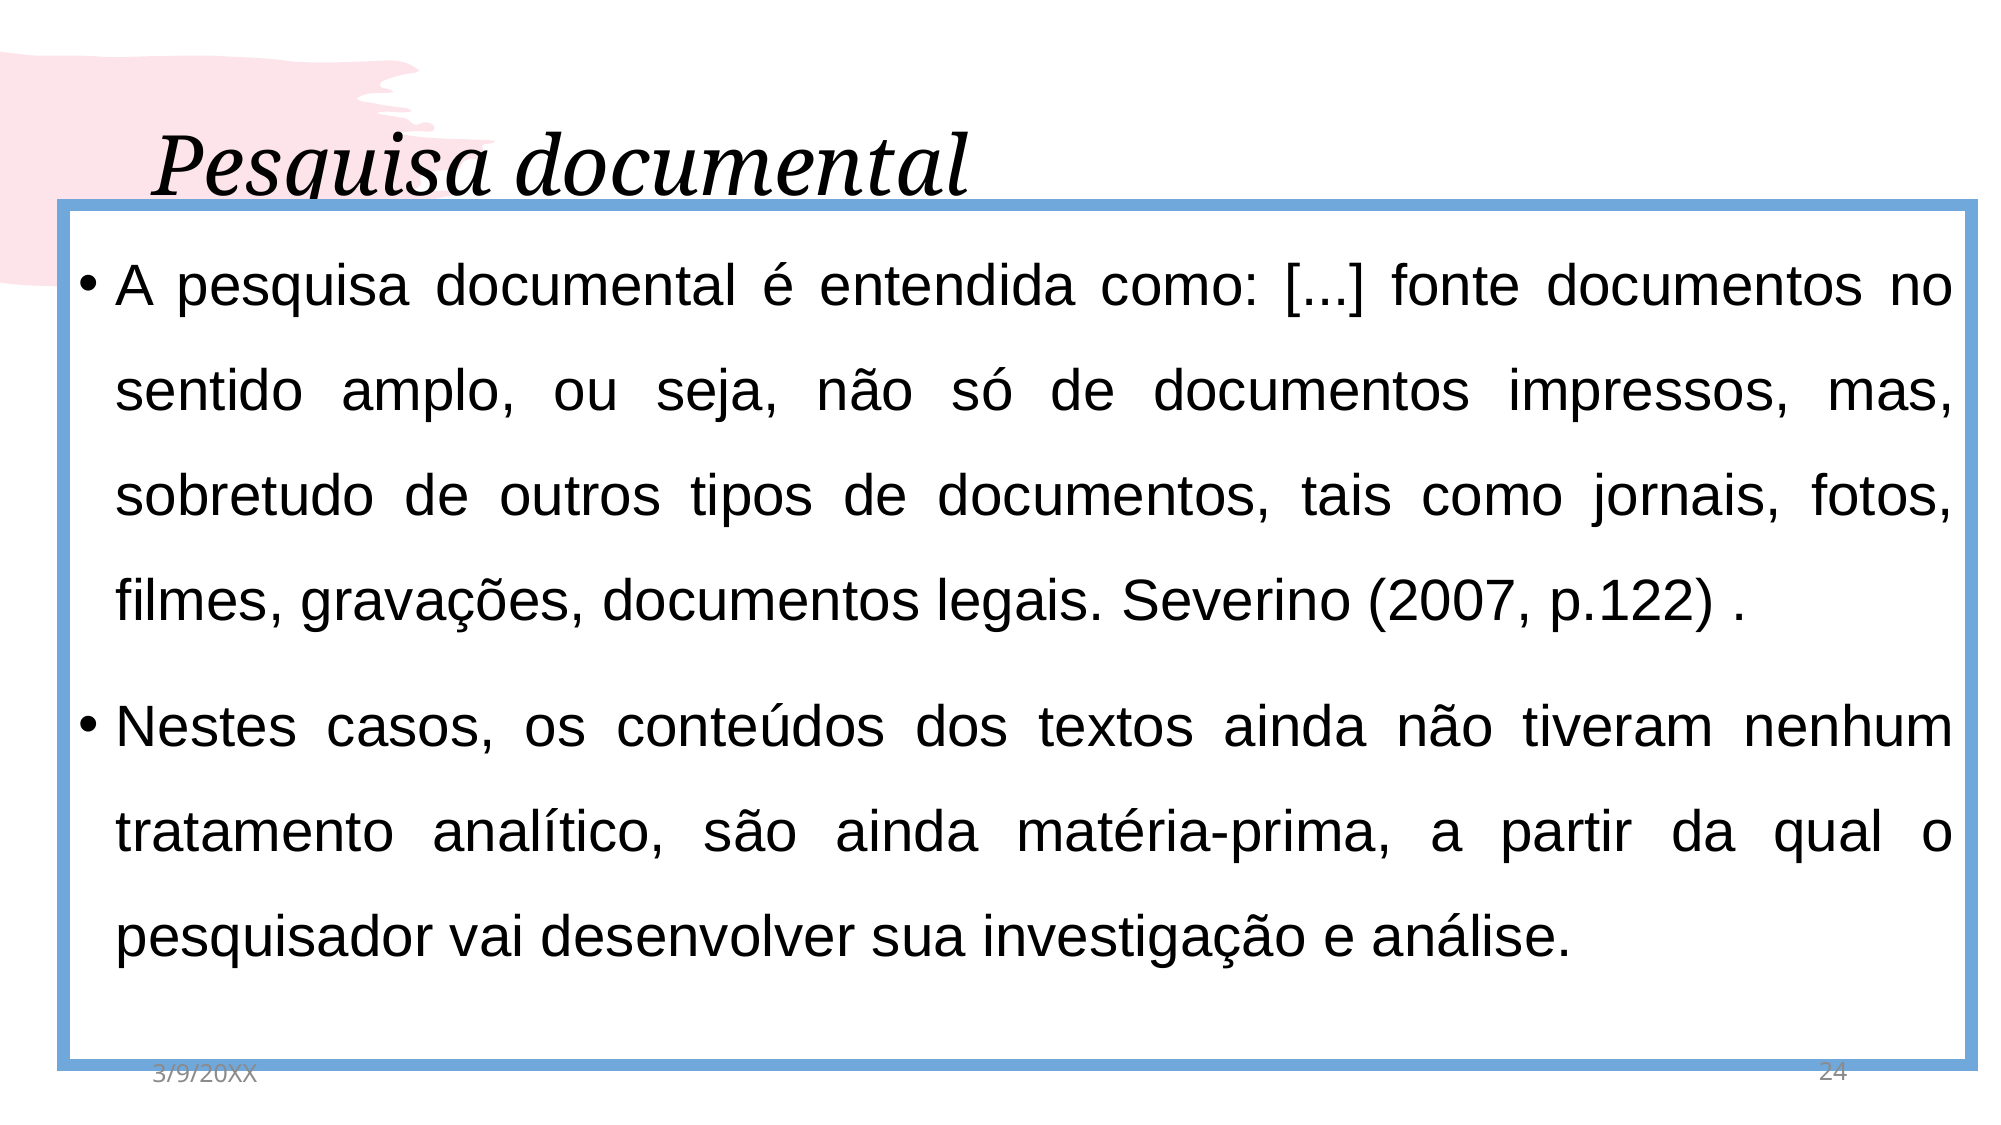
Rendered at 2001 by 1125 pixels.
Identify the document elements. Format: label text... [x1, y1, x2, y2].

slide_number 24 [1412, 1042, 1863, 1103]
title Pesquisa documental [137, 59, 1863, 204]
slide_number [137, 1042, 588, 1103]
list A pesquisa documental é entendida como: [...] fonte documentos no sentido amplo, ou seja, não só de documentos impressos, mas, sobretudo de outros tipos de documentos, tais como jornais, fotos, filmes, gravações, documentos legais. Severino (2007, p.122) . Nestes casos, os conteúdos dos textos ainda não tiveram nenhum tratamento analítico, são ainda matéria-prima, a partir da qual o pesquisador vai desenvolver sua investigação e análise. [62, 204, 1973, 1066]
